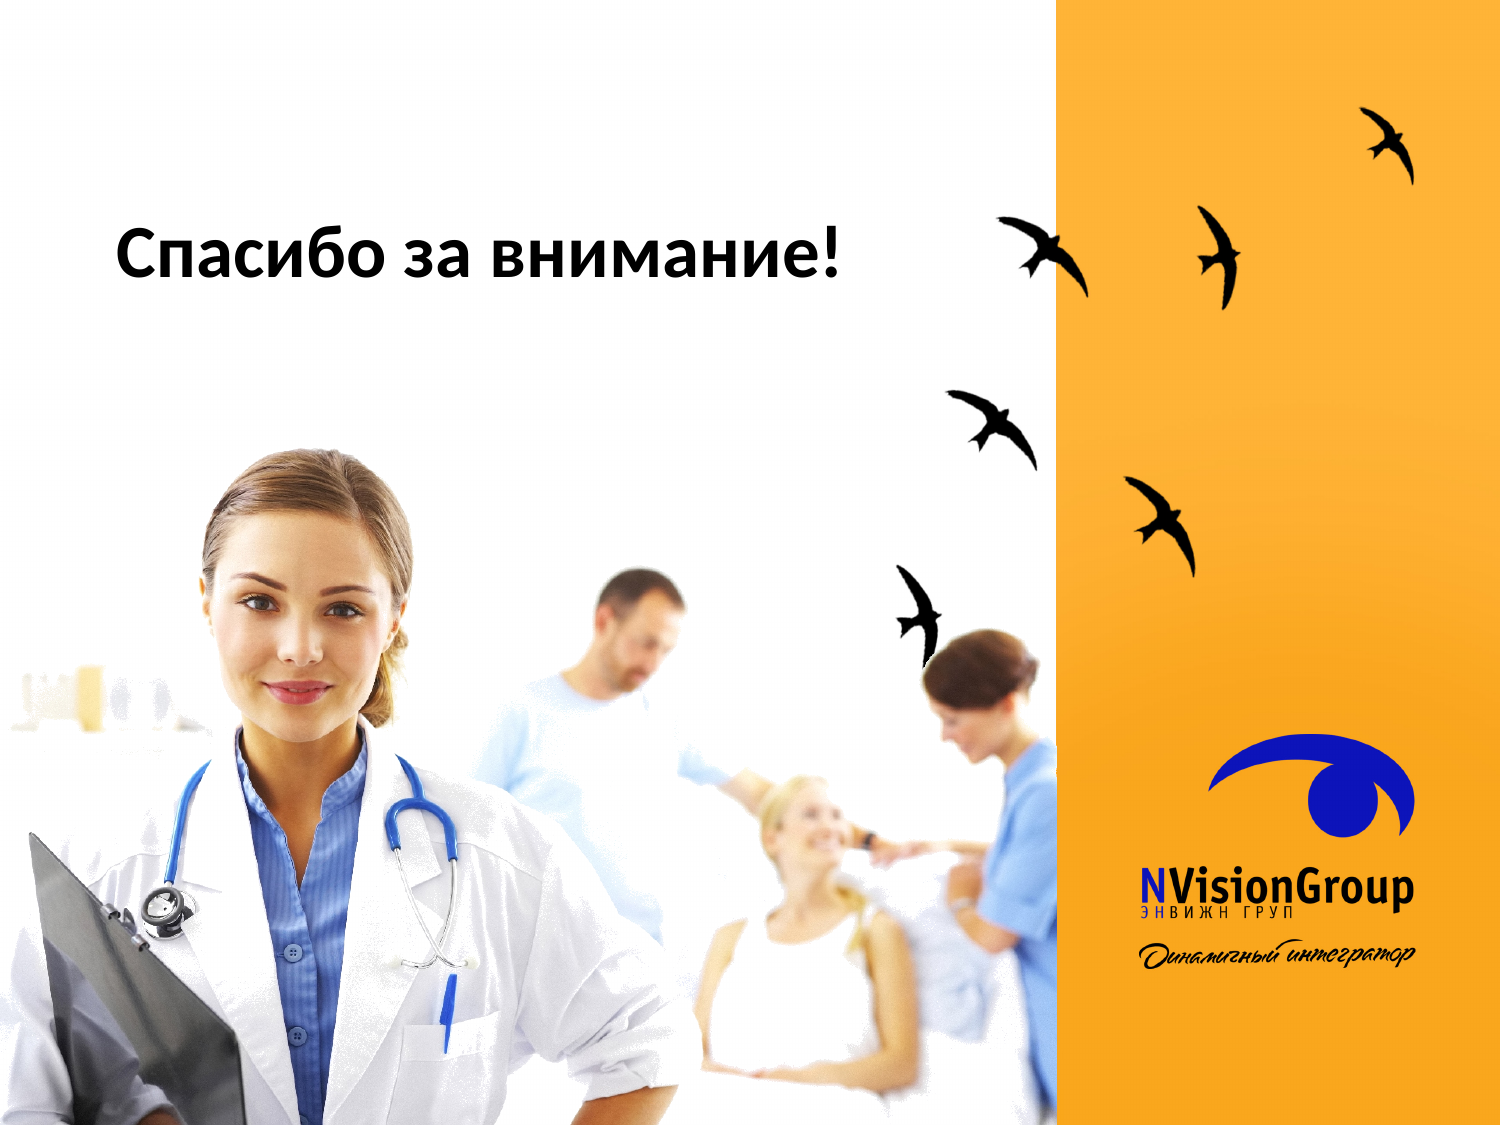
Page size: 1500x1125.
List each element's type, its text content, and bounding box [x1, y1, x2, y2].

picture [0, 0, 1500, 1125]
title Спасибо за внимание! [70, 204, 892, 380]
